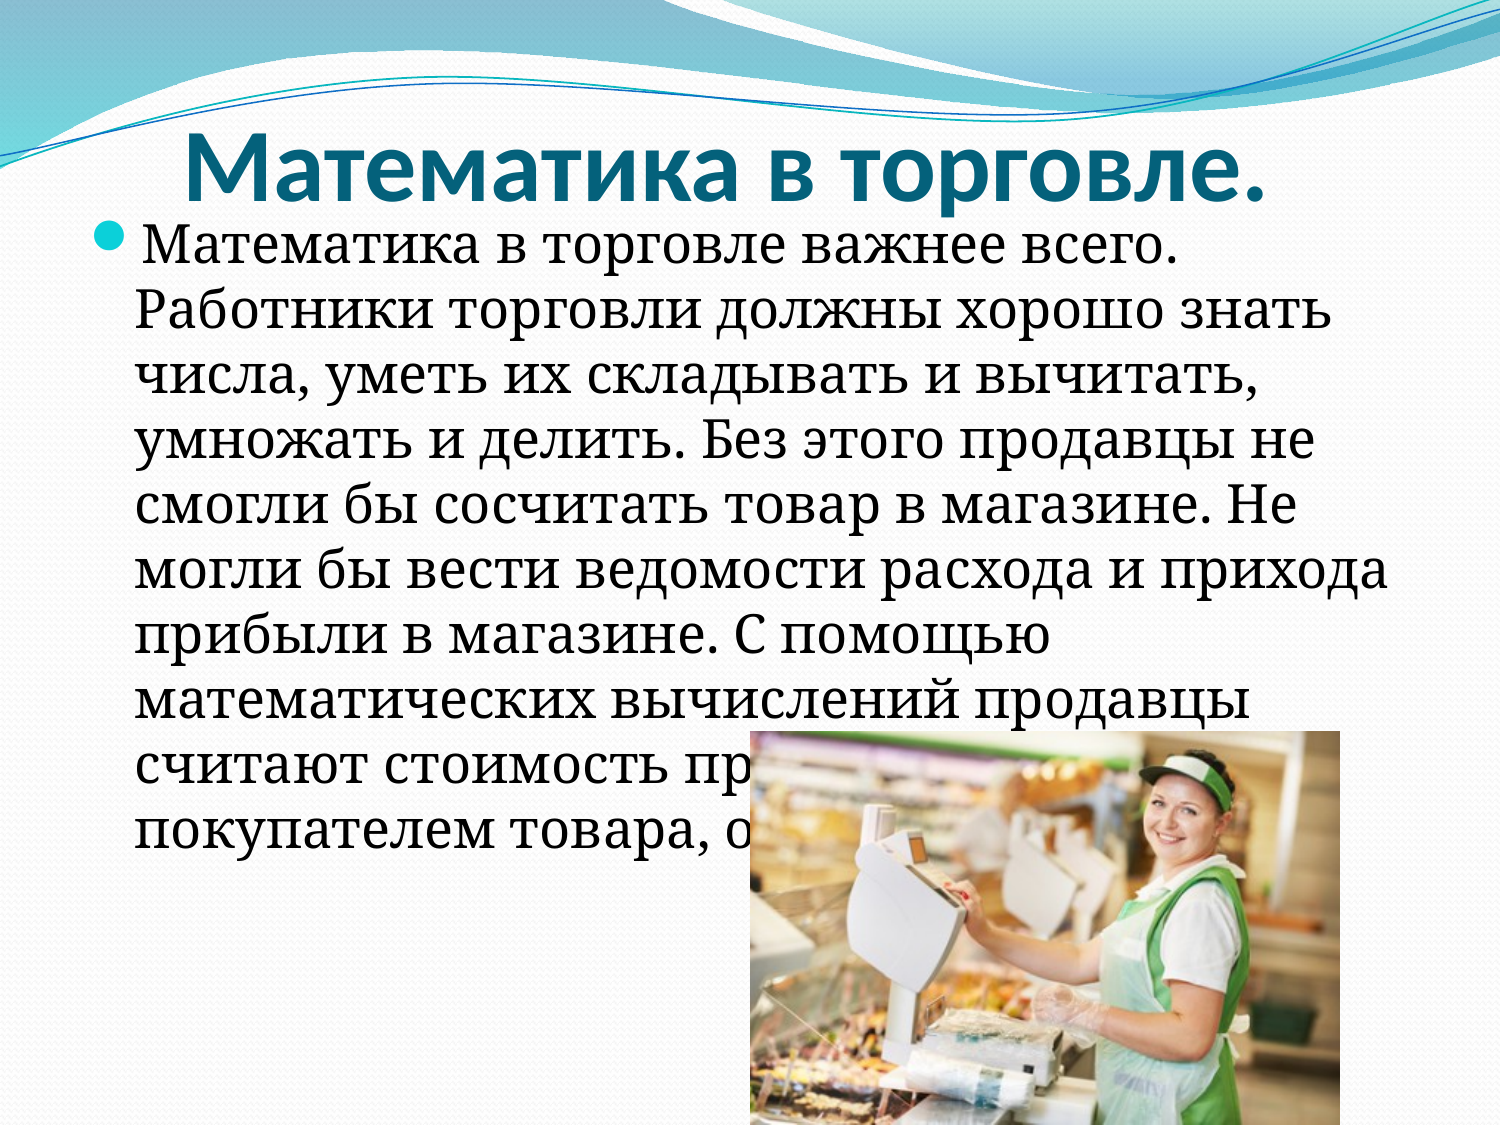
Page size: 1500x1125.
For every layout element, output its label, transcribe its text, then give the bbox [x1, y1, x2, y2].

picture [749, 731, 1340, 1125]
list Математика в торговле важнее всего. Работники торговли должны хорошо знать числа, уметь их складывать и вычитать, умножать и делить. Без этого продавцы не смогли бы сосчитать товар в магазине. Не могли бы вести ведомости расхода и прихода прибыли в магазине. С помощью математических вычислений продавцы считают стоимость приобретённого покупателем товара, отсчитывают сдачу. [75, 202, 1425, 923]
title Математика в торговле. [75, 35, 1425, 202]
